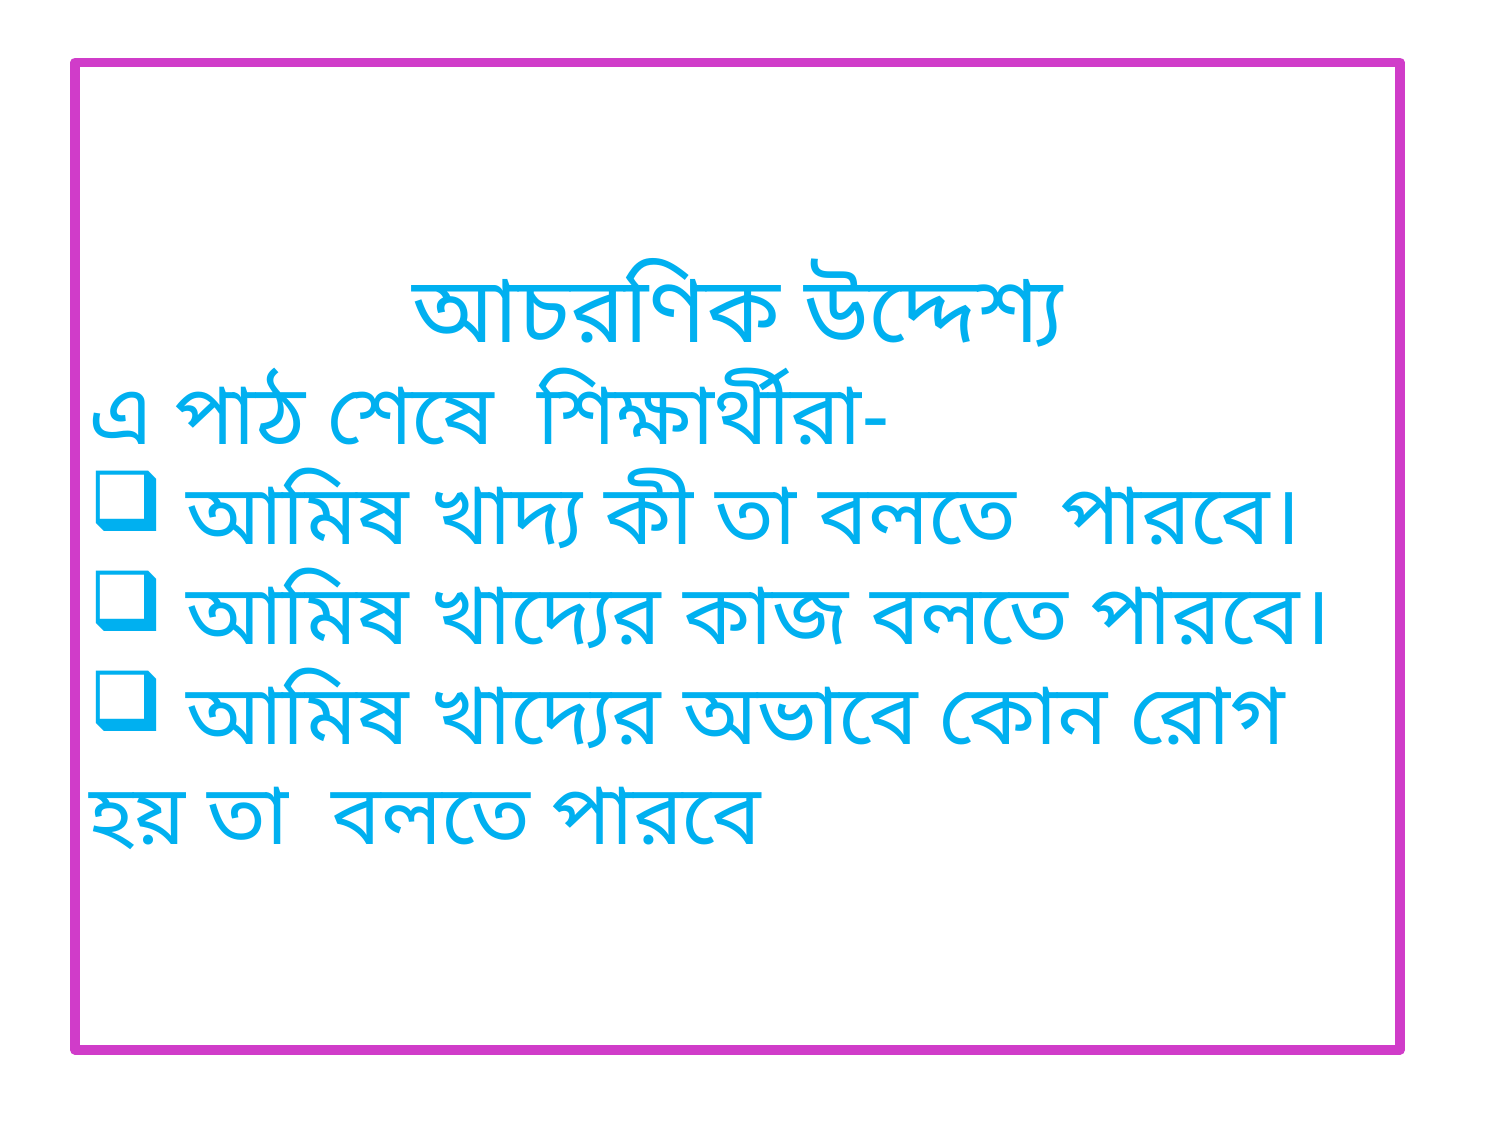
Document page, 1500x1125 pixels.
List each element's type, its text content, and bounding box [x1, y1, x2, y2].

text_box আচরণিক উদ্দেশ্য এ পাঠ শেষে শিক্ষার্থীরা- আমিষ খাদ্য কী তা বলতে পারবে। আমিষ খাদ্যের কাজ বলতে পারবে। আমিষ খাদ্যের অভাবে কোন রোগ হয় তা বলতে পারবে [73, 60, 1402, 1052]
